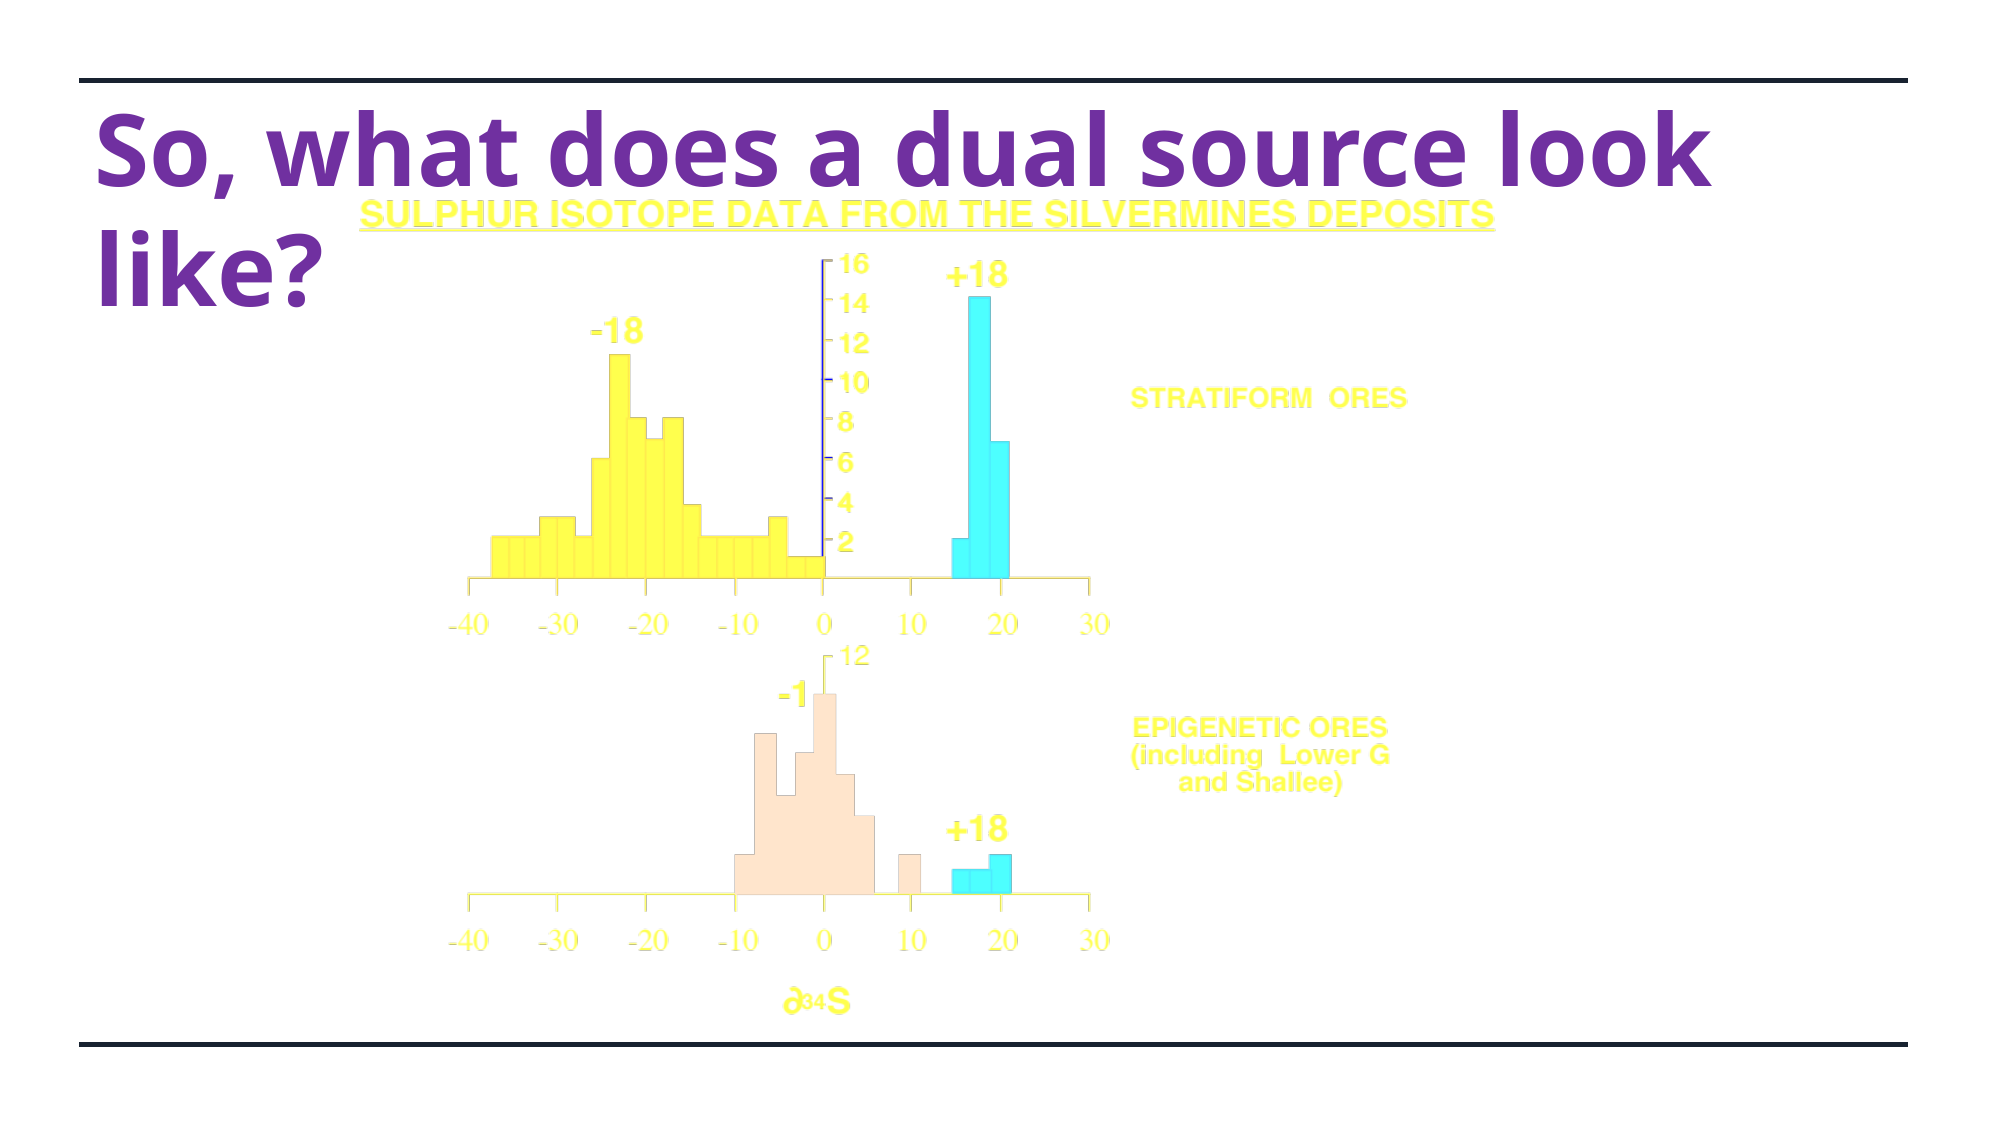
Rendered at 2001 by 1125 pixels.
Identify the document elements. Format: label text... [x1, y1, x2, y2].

picture [358, 194, 1497, 1023]
title So, what does a dual source look like? [79, 78, 1908, 299]
